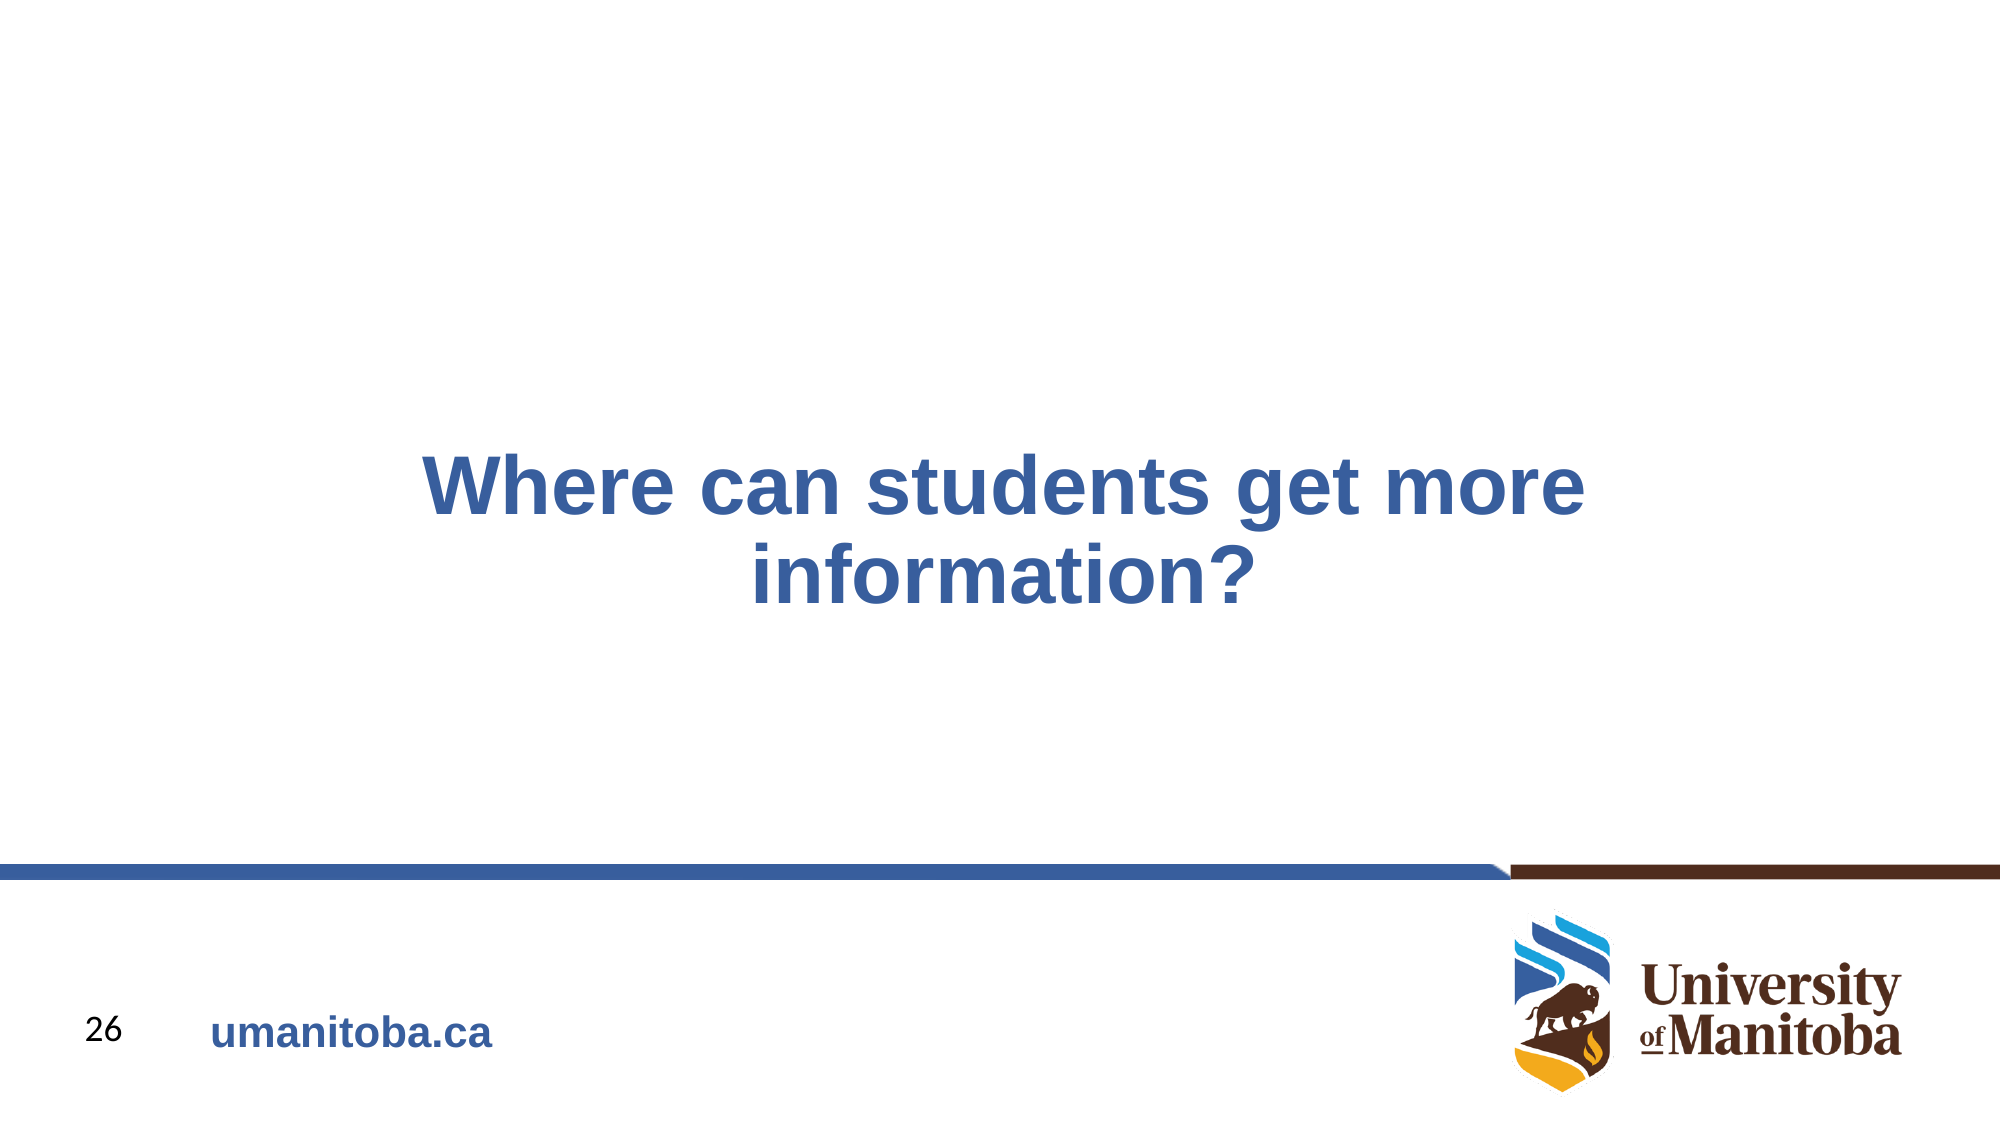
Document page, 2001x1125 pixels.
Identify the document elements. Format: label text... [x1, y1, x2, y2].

text_box umanitoba.ca [195, 996, 595, 1064]
picture [1510, 907, 1902, 1097]
list Where can students get more information? [367, 434, 1643, 687]
